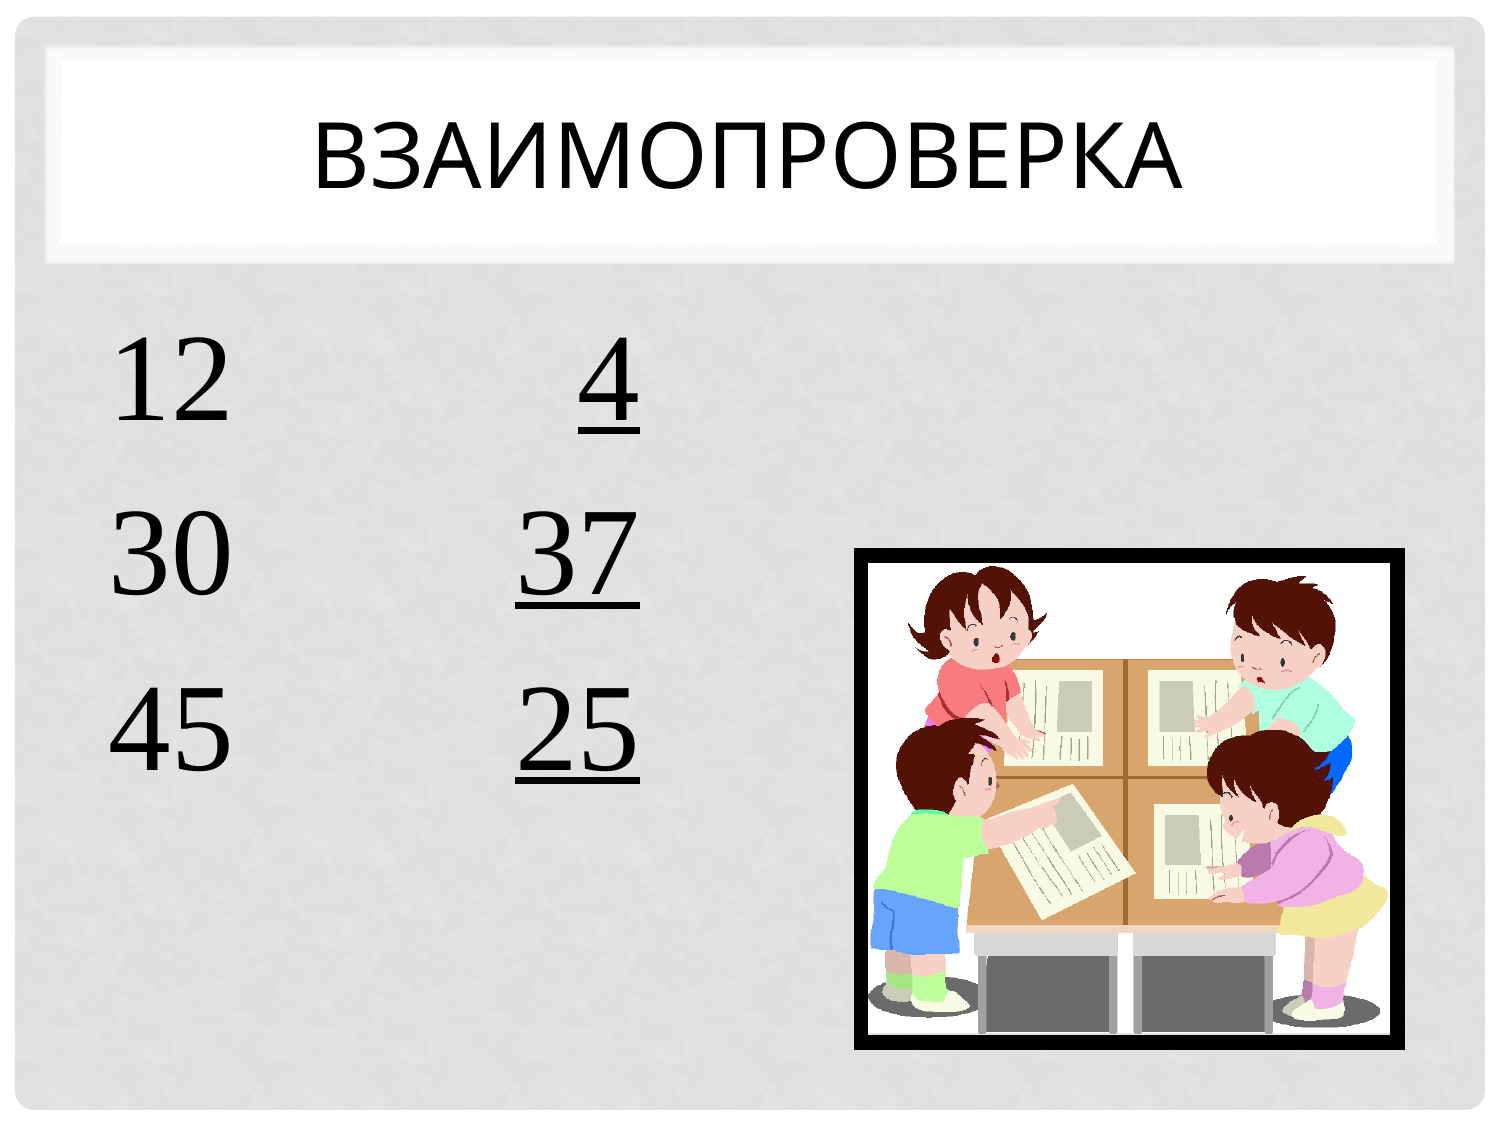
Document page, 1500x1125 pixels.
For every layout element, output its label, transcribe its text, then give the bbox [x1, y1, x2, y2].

picture [867, 562, 1391, 1036]
list 12 4 30 37 45 25 [75, 287, 1425, 1005]
title Взаимопроверка [69, 66, 1425, 238]
